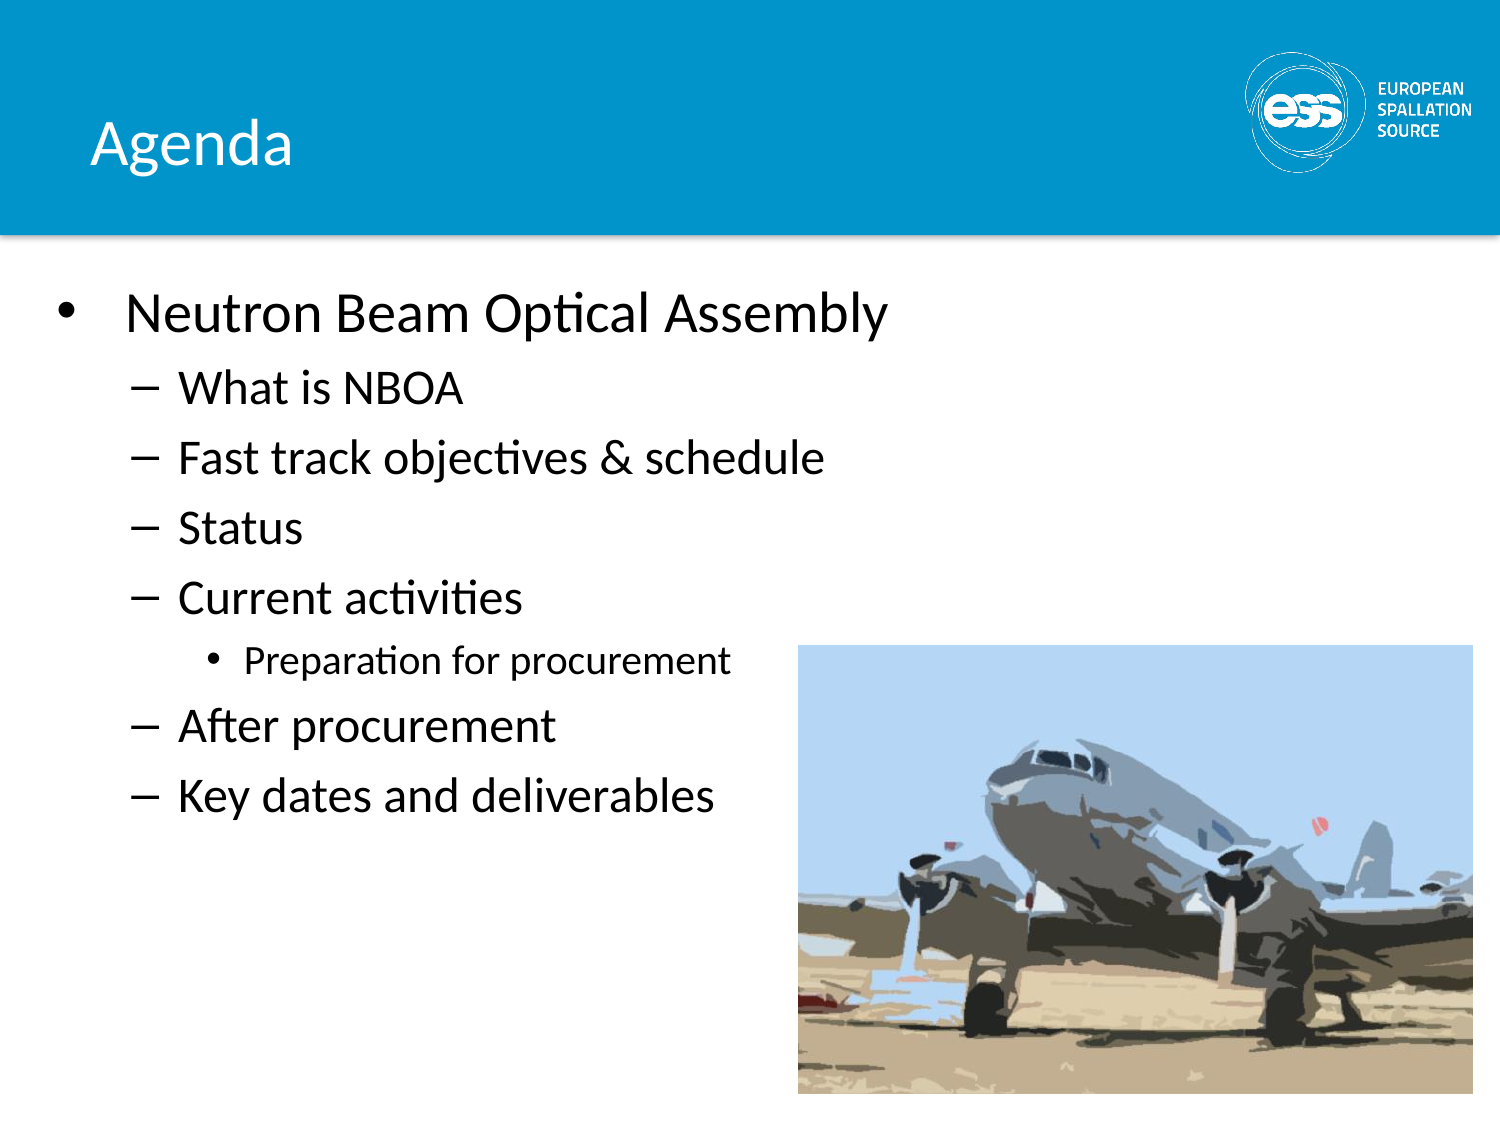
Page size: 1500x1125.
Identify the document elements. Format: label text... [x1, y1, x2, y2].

title Agenda [75, 45, 1247, 233]
picture [1422, 125, 1428, 134]
picture [1436, 104, 1444, 115]
picture [1409, 104, 1415, 115]
picture [1432, 125, 1438, 136]
picture [1443, 86, 1450, 93]
picture [1379, 83, 1385, 94]
picture [1454, 83, 1458, 94]
picture [1418, 104, 1423, 115]
list Neutron Beam Optical Assembly What is NBOA Fast track objectives & schedule Status Current activities Preparation for procurement After procurement Key dates and deliverables [41, 267, 965, 1010]
picture [798, 644, 1473, 1095]
picture [1264, 94, 1342, 127]
picture [1400, 83, 1407, 94]
picture [1389, 104, 1393, 115]
picture [1423, 83, 1430, 94]
picture [1398, 109, 1406, 115]
